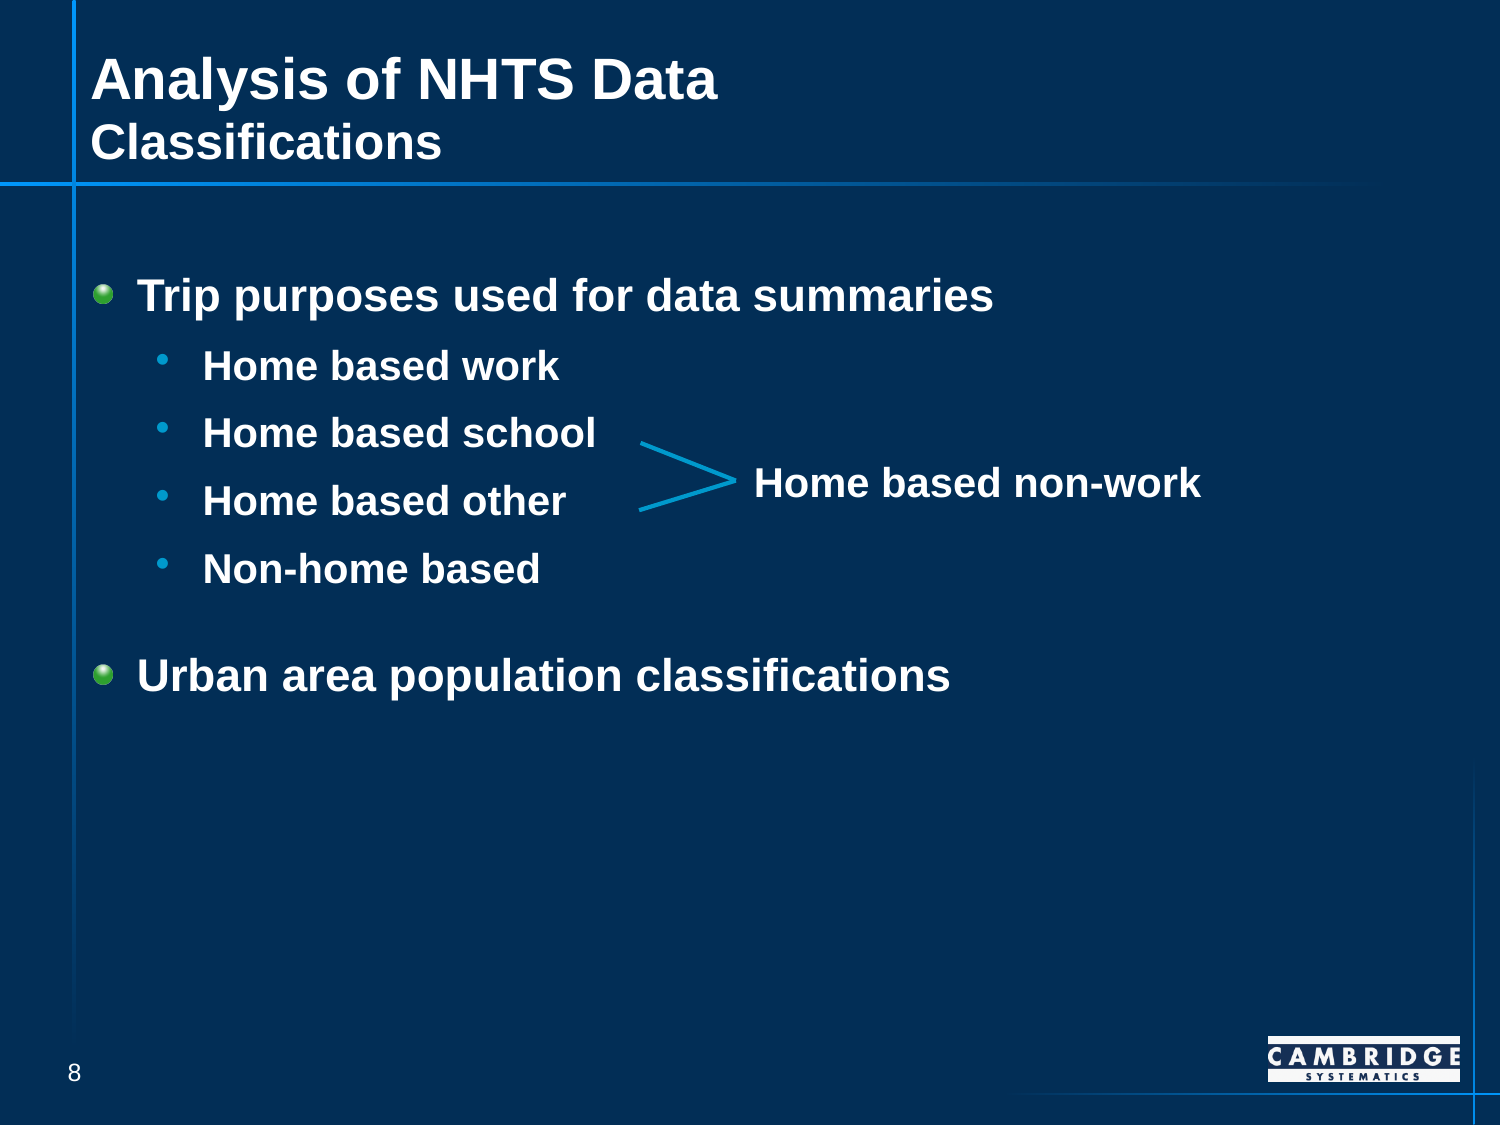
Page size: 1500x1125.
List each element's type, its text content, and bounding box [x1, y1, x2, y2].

text_box Home based non-work [739, 448, 1220, 513]
list Trip purposes used for data summaries Home based work Home based school Home based other Non-home based Urban area population classifications [74, 262, 1426, 1006]
slide_number 7 [52, 1049, 403, 1094]
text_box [640, 442, 737, 480]
title Analysis of NHTS Data Classifications [74, 0, 1426, 179]
picture [90, 661, 116, 688]
picture [1268, 1036, 1460, 1082]
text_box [638, 480, 737, 511]
picture [90, 281, 116, 307]
